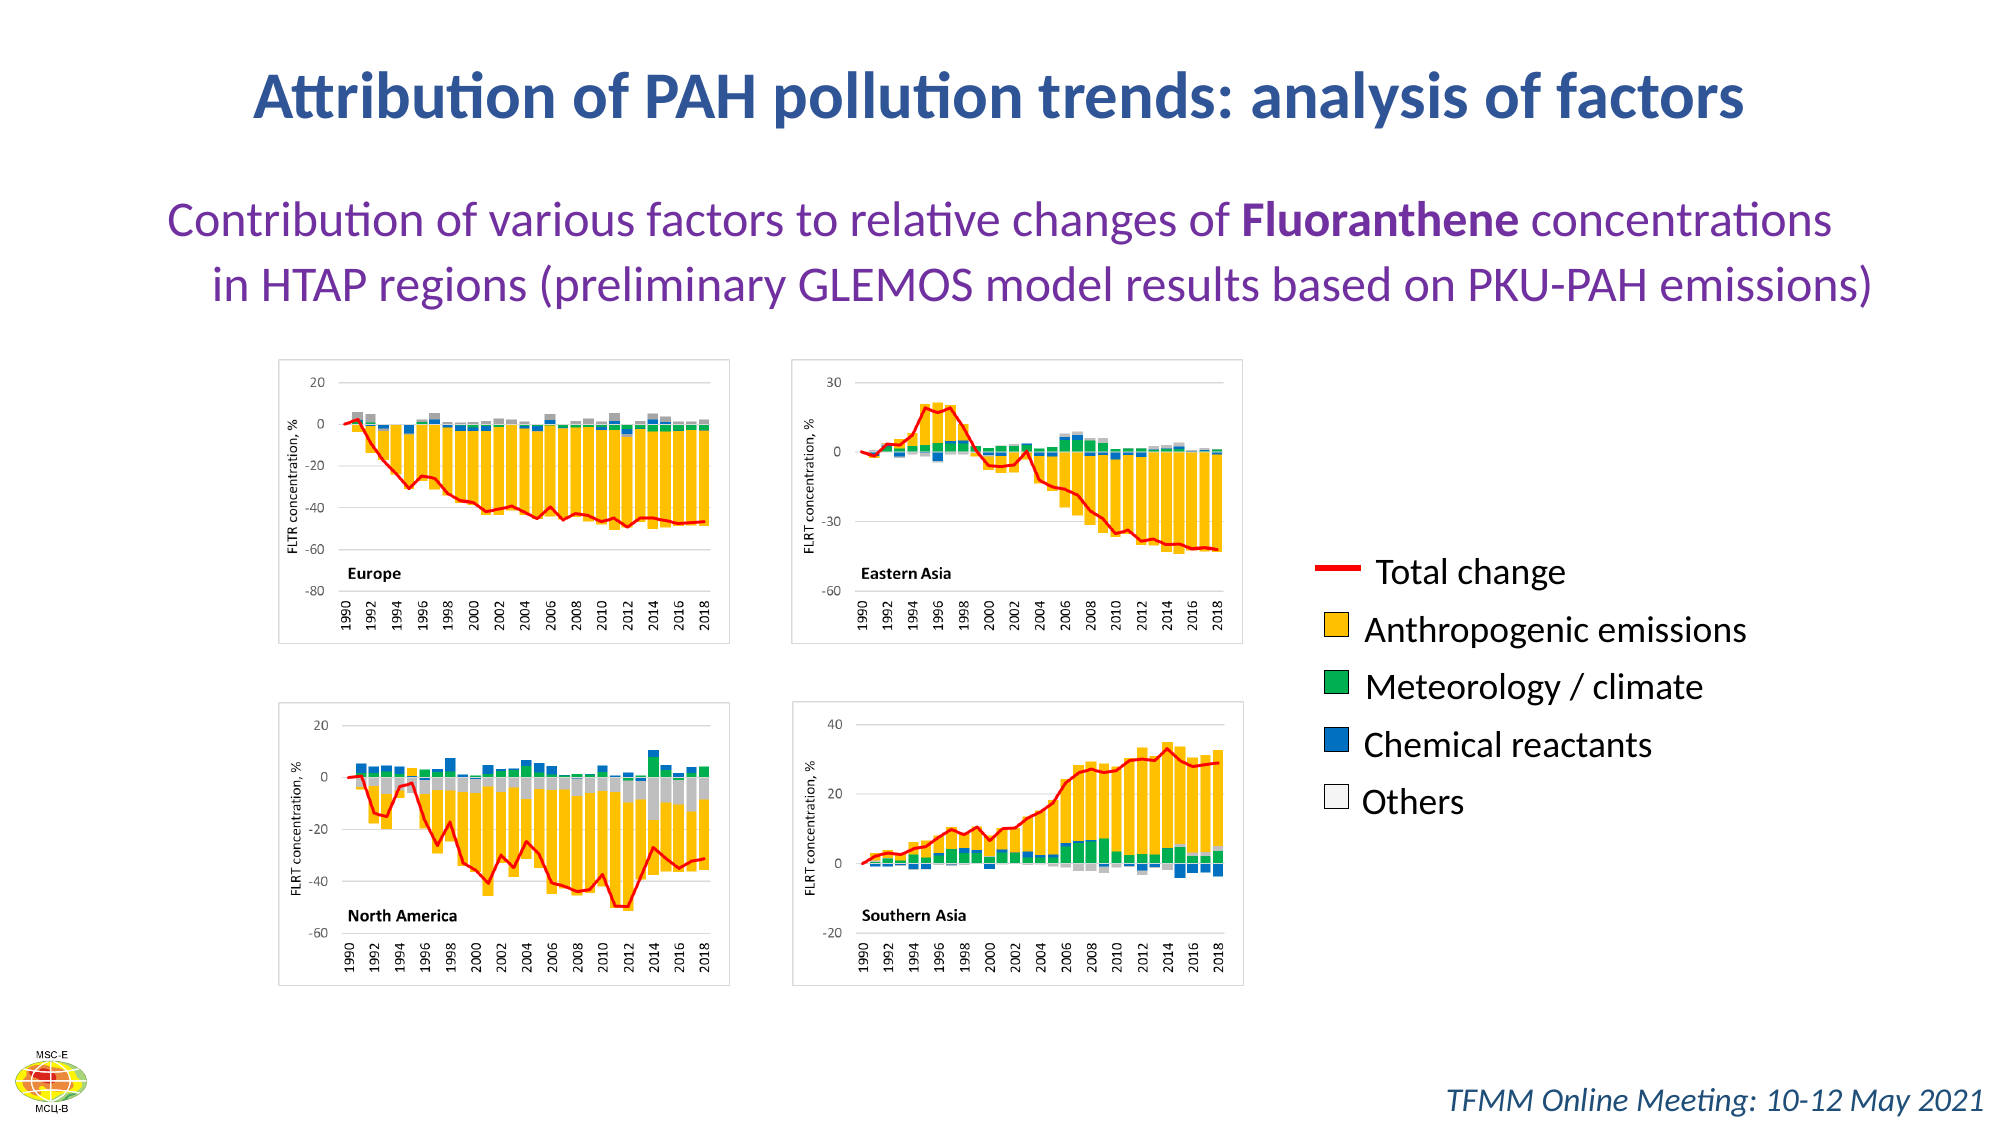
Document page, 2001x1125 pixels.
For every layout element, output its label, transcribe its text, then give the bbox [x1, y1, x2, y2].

picture [278, 702, 731, 987]
picture [278, 359, 731, 644]
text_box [1324, 719, 1655, 765]
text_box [1324, 604, 1750, 651]
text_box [1324, 776, 1466, 823]
picture [792, 701, 1244, 986]
text_box Attribution of PAH pollution trends: analysis of factors [0, 12, 2000, 173]
text_box Contribution of various factors to relative changes of Fluoranthene concentrations in HTAP regions (preliminary GLEMOS model results based on PKU-PAH emissions) [0, 173, 2000, 338]
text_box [1314, 547, 1590, 593]
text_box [1324, 662, 1707, 708]
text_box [0, 1051, 2000, 1125]
picture [791, 359, 1243, 644]
